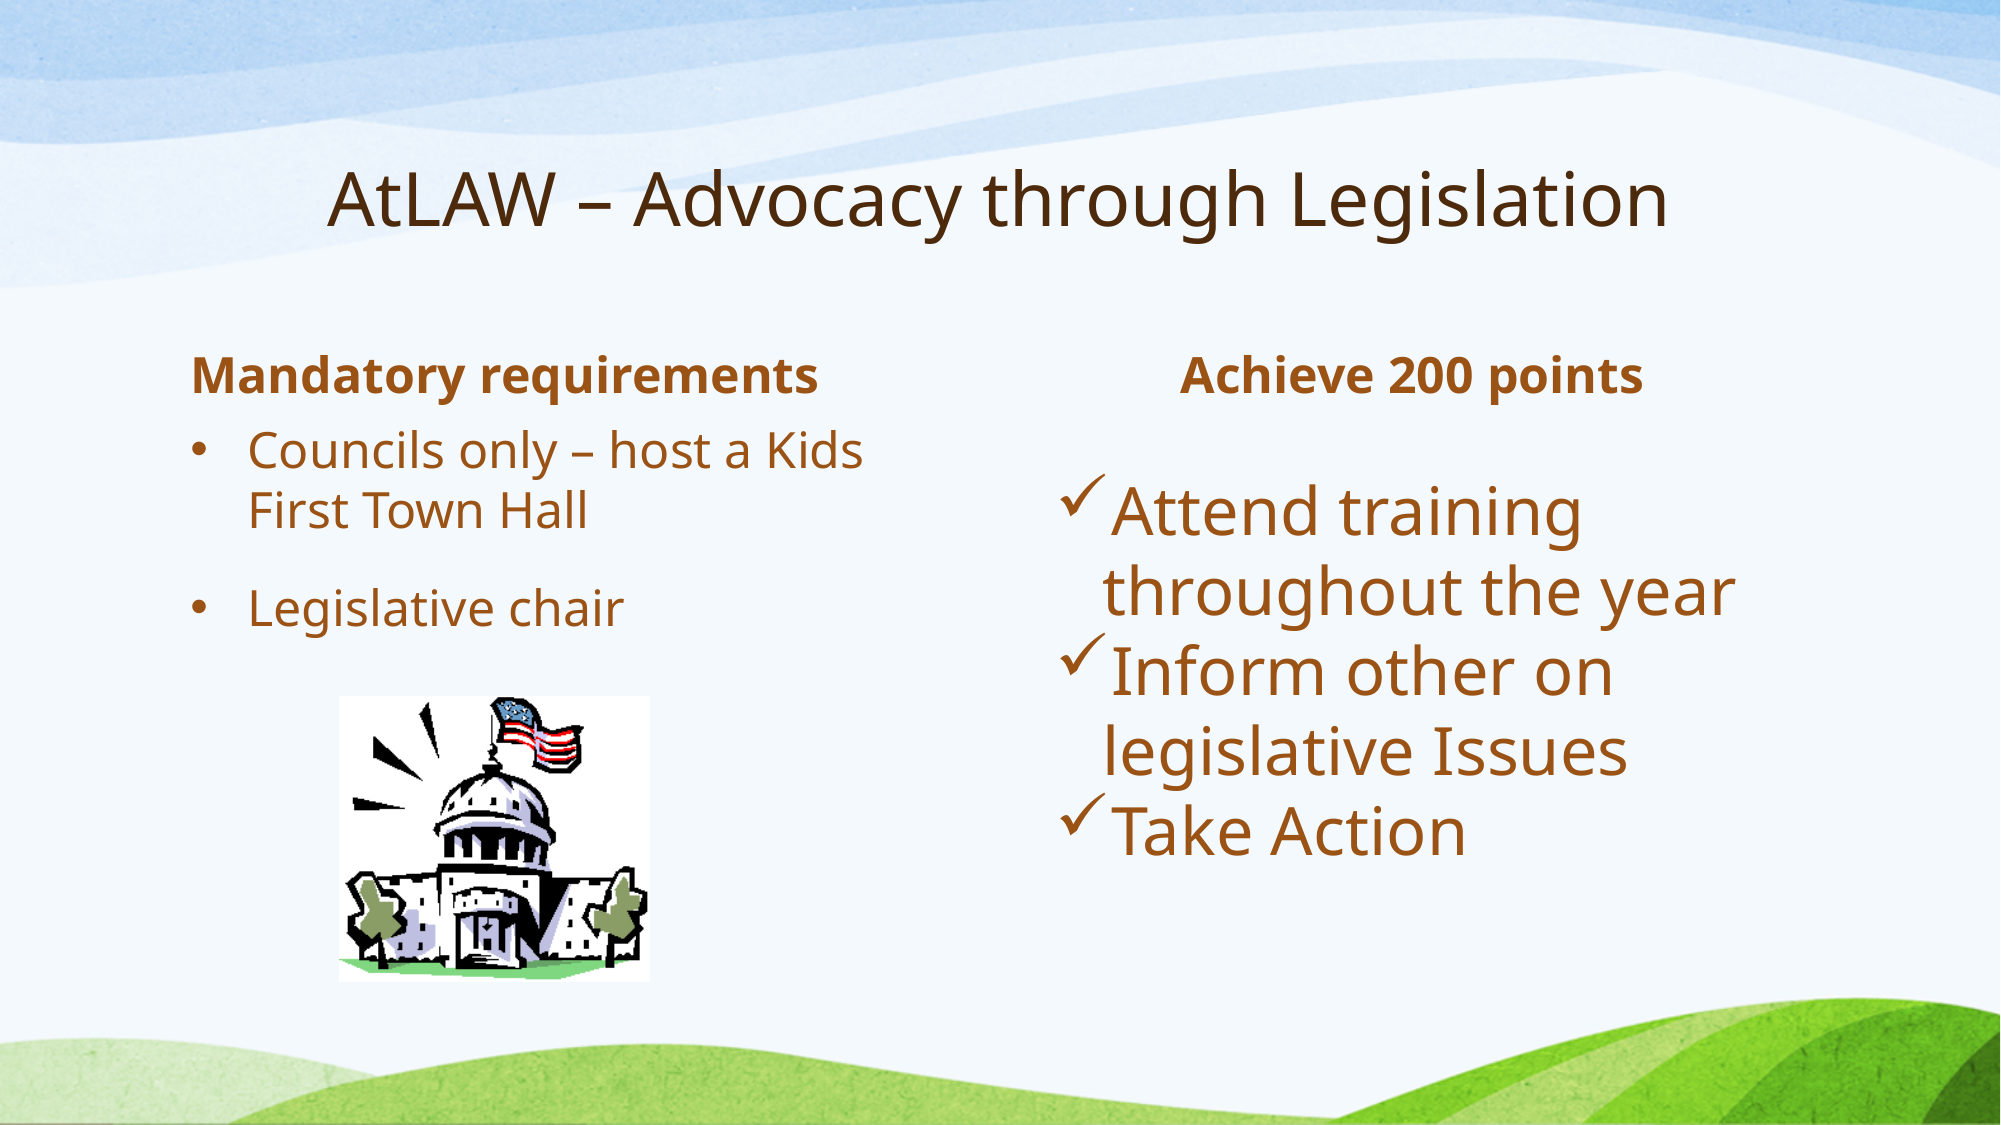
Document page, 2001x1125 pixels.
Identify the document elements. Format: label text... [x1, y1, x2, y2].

list Mandatory requirements [175, 275, 989, 410]
list Councils only – host a Kids First Town Hall Legislative chair [175, 410, 989, 982]
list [339, 696, 650, 982]
list Achieve 200 points [1012, 275, 1826, 411]
title AtLAW – Advocacy through Legislation [174, 50, 1825, 250]
picture [0, 0, 2001, 1125]
text_box Attend training throughout the year Inform other on legislative Issues Take Action [1041, 461, 1918, 877]
